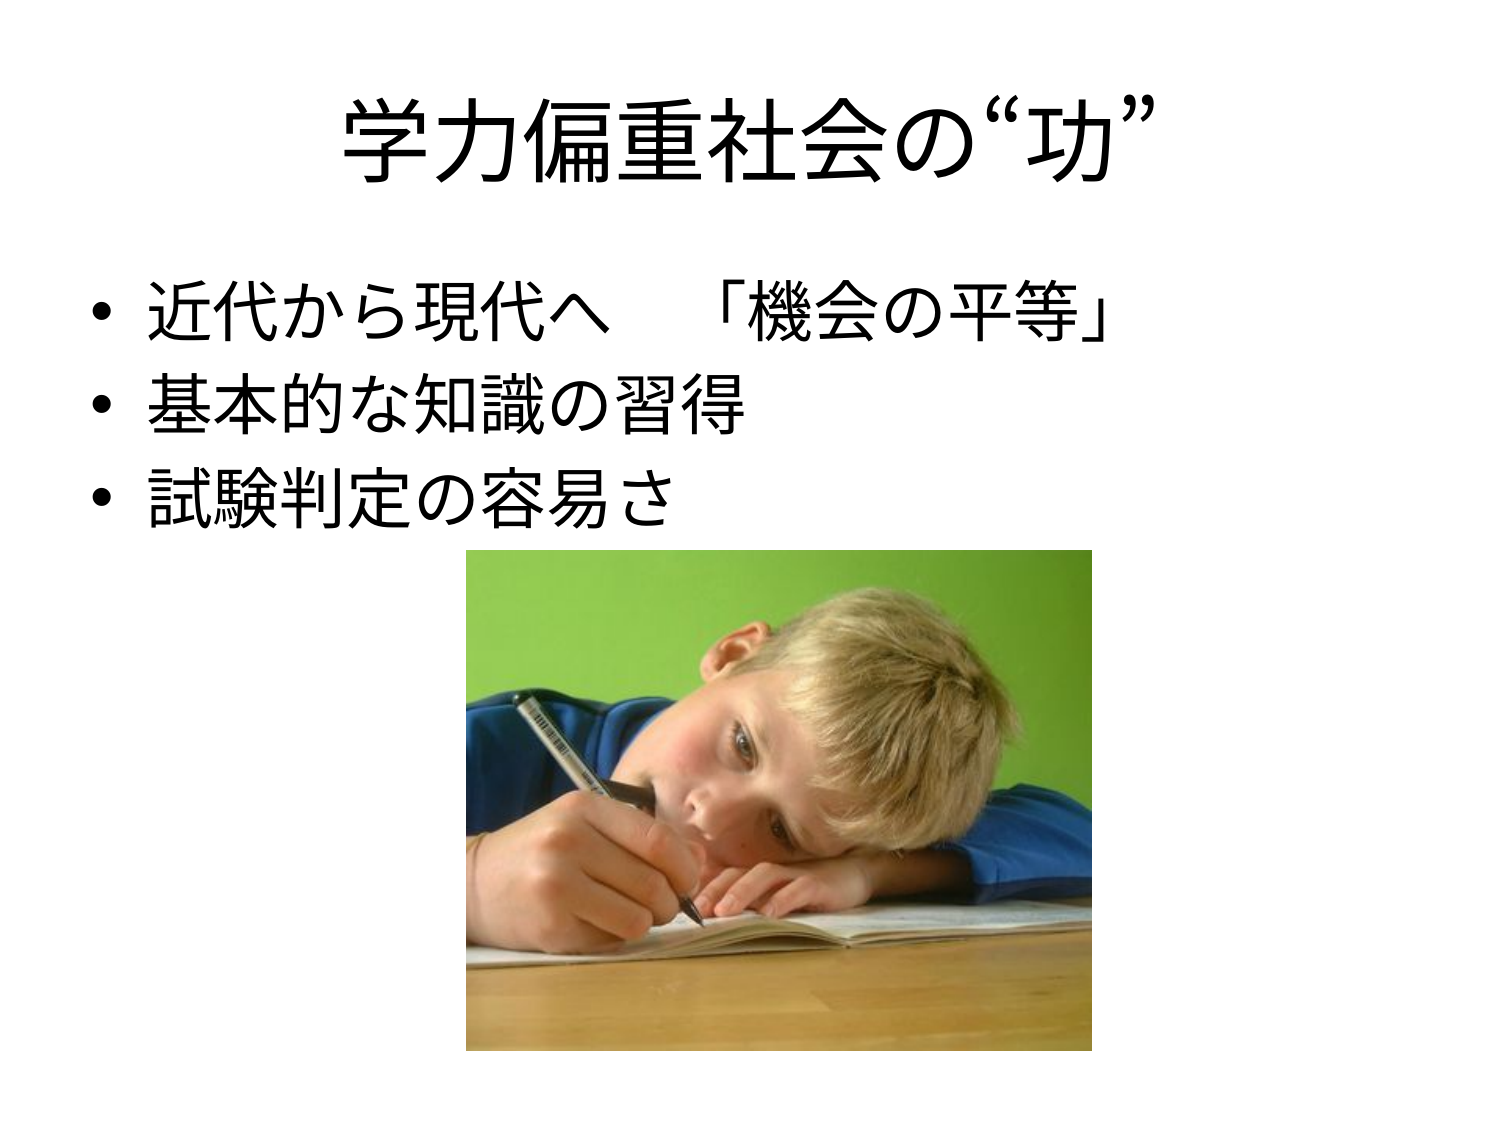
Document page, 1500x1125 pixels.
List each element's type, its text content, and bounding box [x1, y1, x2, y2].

list 近代から現代へ 「機会の平等」 基本的な知識の習得 試験判定の容易さ [75, 262, 1425, 1005]
title 学力偏重社会の“功” [75, 45, 1425, 233]
picture [466, 550, 1092, 1051]
